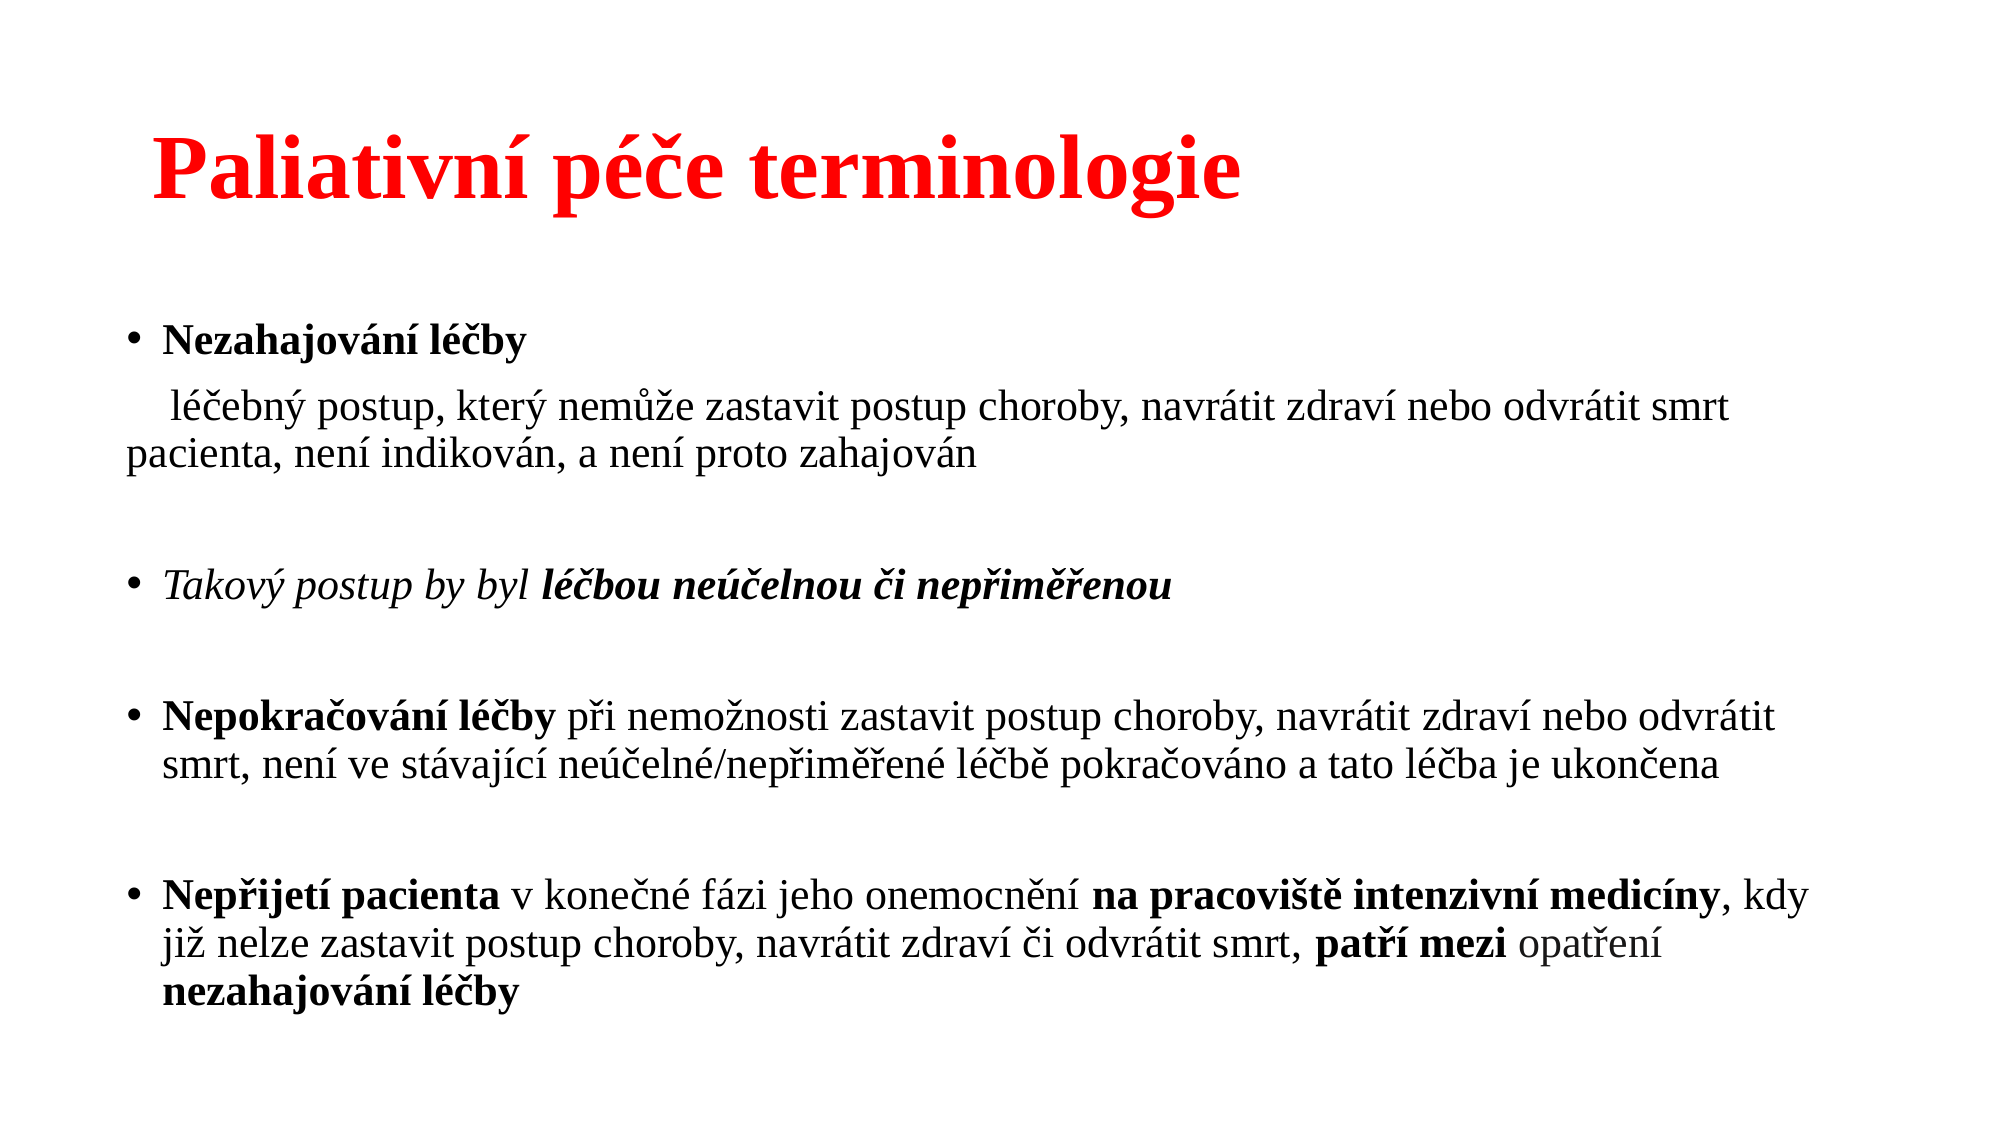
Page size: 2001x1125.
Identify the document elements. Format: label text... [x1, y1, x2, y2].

title Paliativní péče terminologie [137, 59, 1863, 278]
list Nezahajování léčby léčebný postup, který nemůže zastavit postup choroby, navrátit zdraví nebo odvrátit smrt pacienta, není indikován, a není proto zahajován Takový postup by byl léčbou neúčelnou či nepřiměřenou Nepokračování léčby při nemožnosti zastavit postup choroby, navrátit zdraví nebo odvrátit smrt, není ve stávající neúčelné/nepřiměřené léčbě pokračováno a tato léčba je ukončena Nepřijetí pacienta v konečné fázi jeho onemocnění na pracoviště intenzivní medicíny, kdy již nelze zastavit postup choroby, navrátit zdraví či odvrátit smrt, patří mezi opatření nezahajování léčby [111, 309, 1837, 1023]
